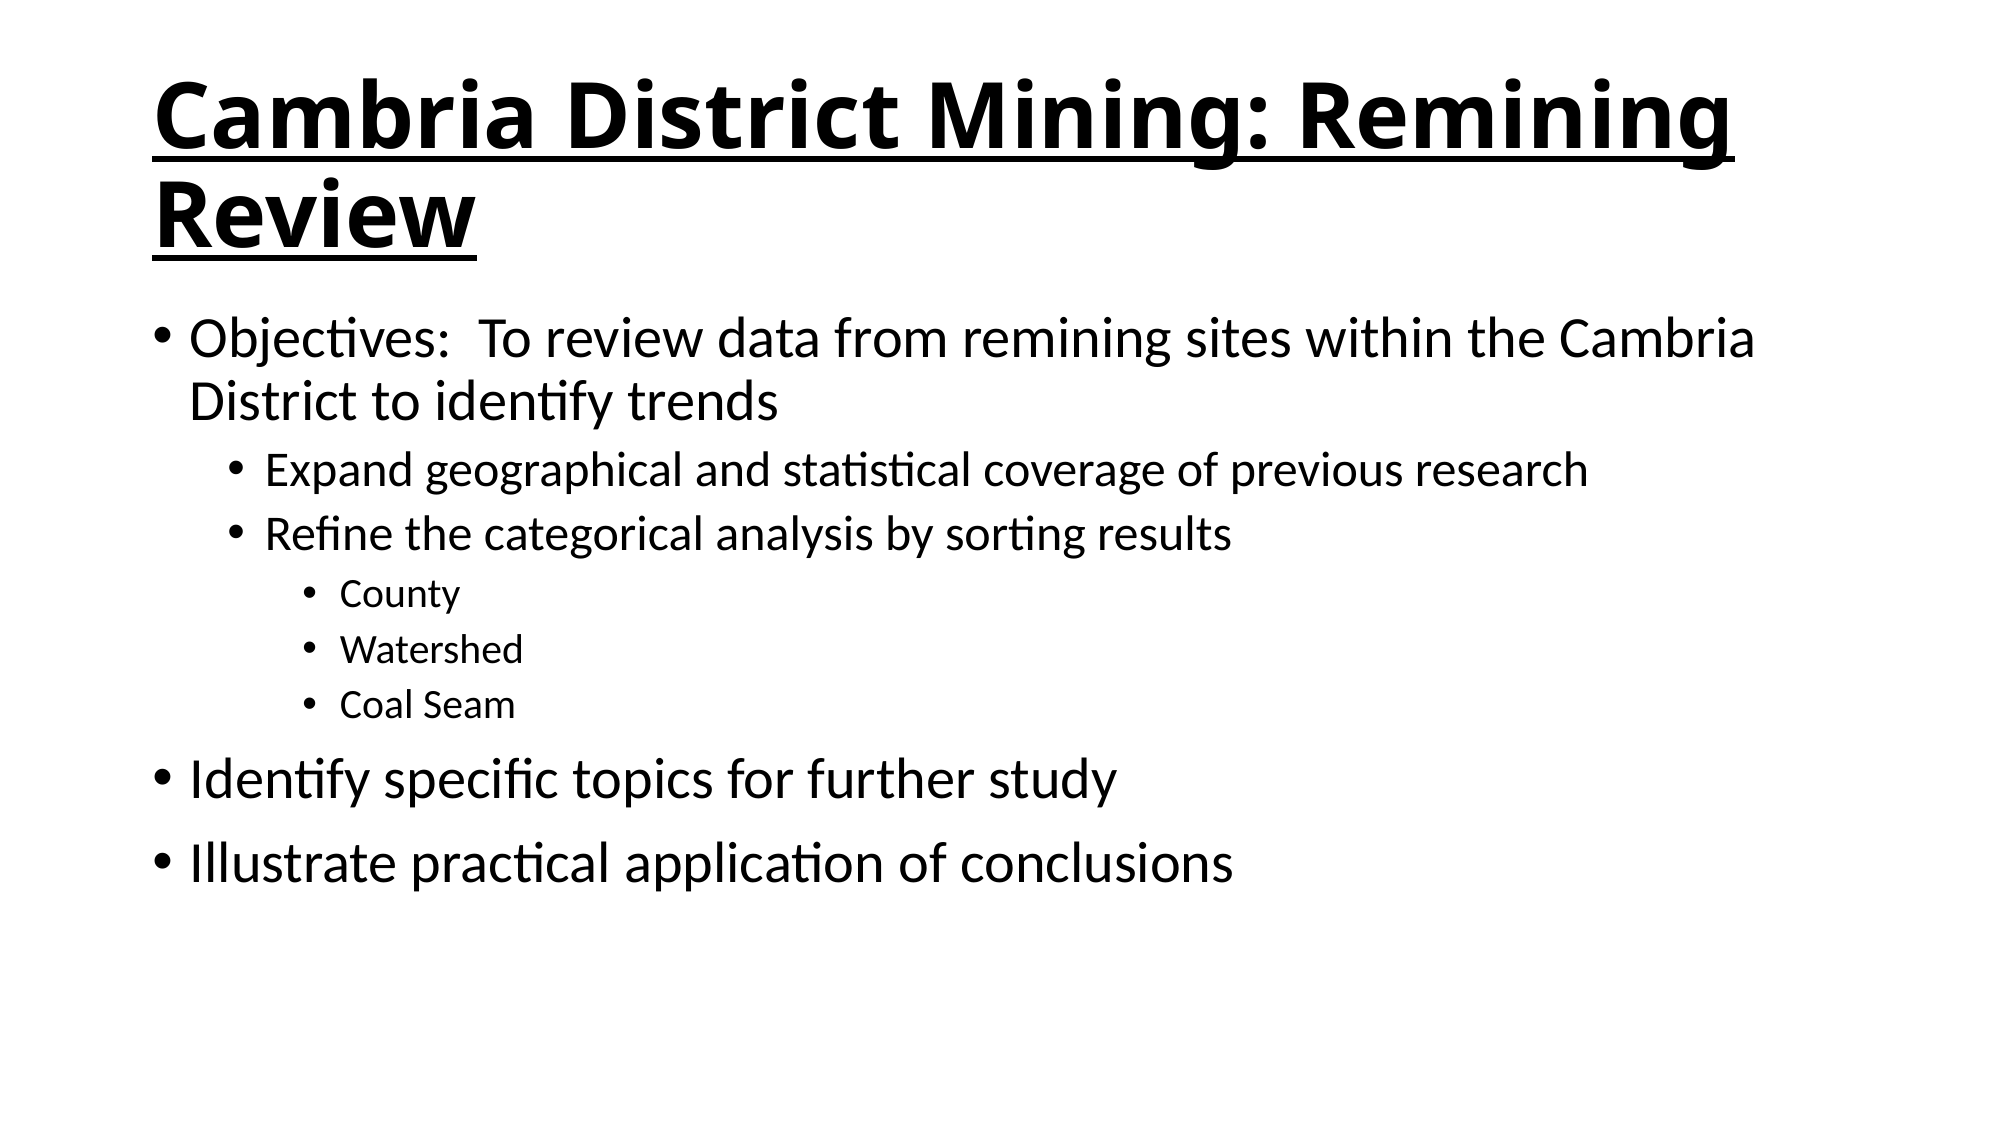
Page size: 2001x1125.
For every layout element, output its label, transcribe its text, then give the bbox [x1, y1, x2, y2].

title Cambria District Mining: Remining Review [137, 59, 1863, 278]
list Objectives: To review data from remining sites within the Cambria District to identify trends Expand geographical and statistical coverage of previous research Refine the categorical analysis by sorting results County Watershed Coal Seam Identify specific topics for further study Illustrate practical application of conclusions [137, 299, 1863, 1014]
